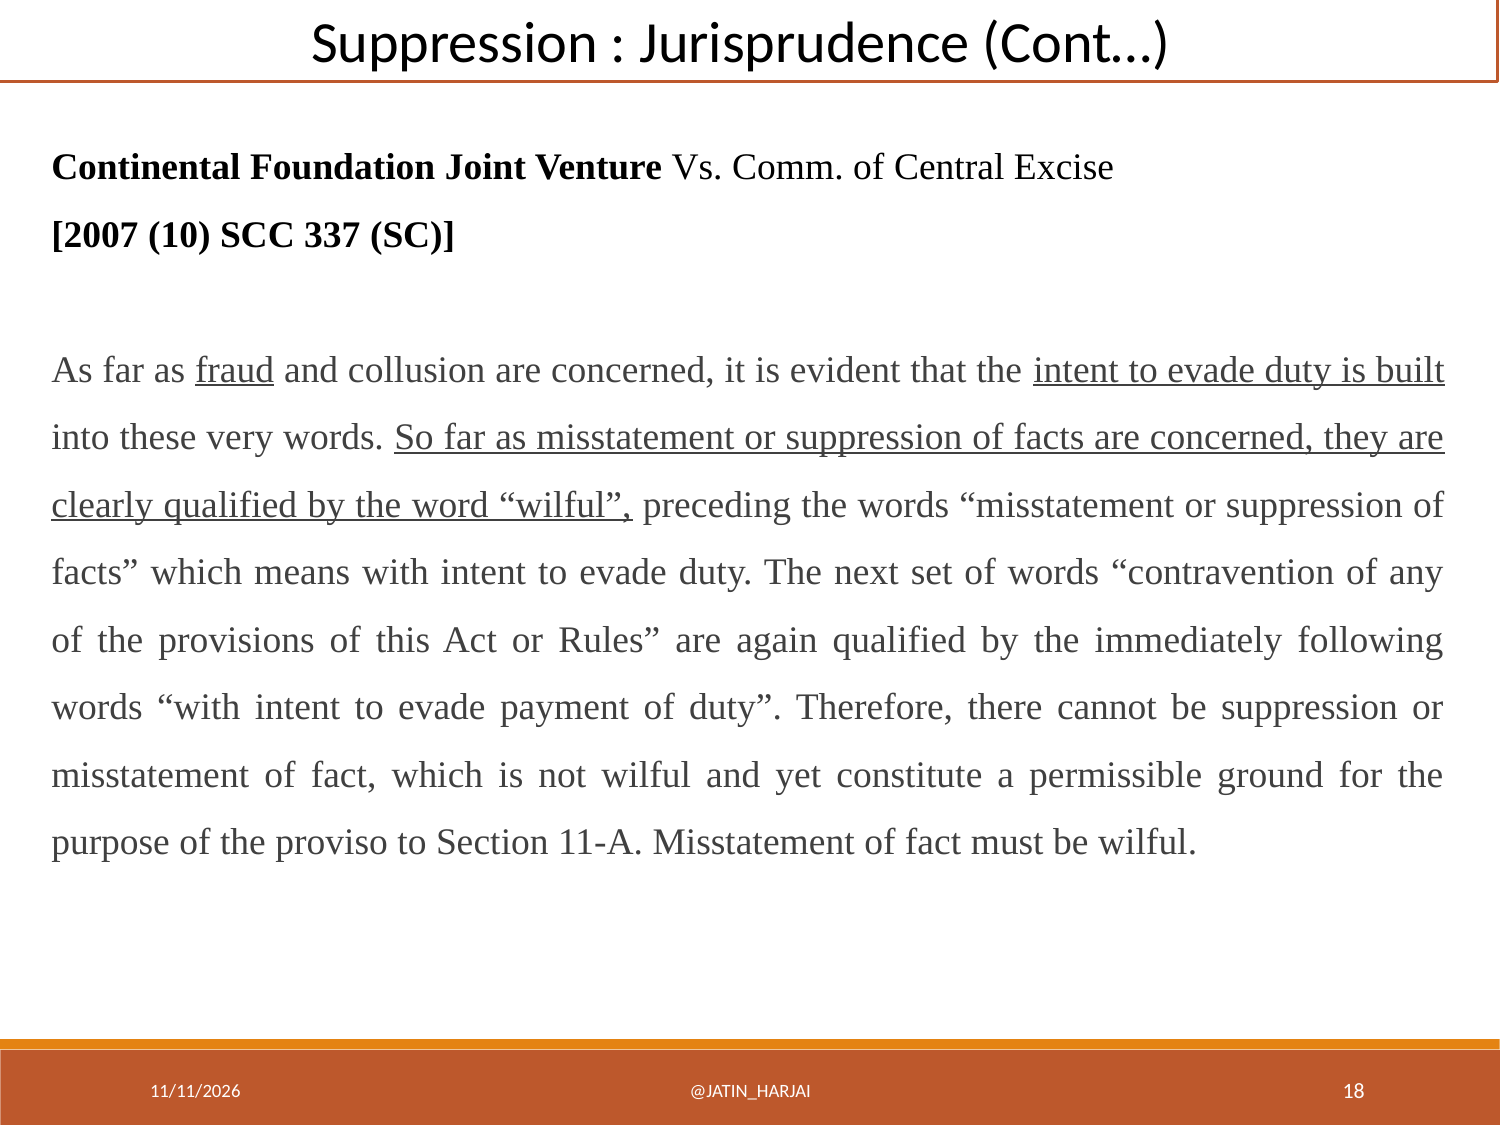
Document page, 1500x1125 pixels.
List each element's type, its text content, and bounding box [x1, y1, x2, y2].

text_box Suppression : Jurisprudence (Cont…) [0, 0, 1499, 83]
footer @Jatin_Harjai [453, 1059, 1047, 1120]
text_box Continental Foundation Joint Venture Vs. Comm. of Central Excise [2007 (10) SCC 337 (SC)] As far as fraud and collusion are concerned, it is evident that the intent to evade duty is built into these very words. So far as misstatement or suppression of facts are concerned, they are clearly qualified by the word “wilful”, preceding the words “misstatement or suppression of facts” which means with intent to evade duty. The next set of words “contravention of any of the provisions of this Act or Rules” are again qualified by the immediately following words “with intent to evade payment of duty”. Therefore, there cannot be suppression or misstatement of fact, which is not wilful and yet constitute a permissible ground for the purpose of the proviso to Section 11-A. Misstatement of fact must be wilful. [36, 112, 1461, 1015]
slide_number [135, 1059, 440, 1120]
slide_number 18 [1218, 1059, 1380, 1120]
